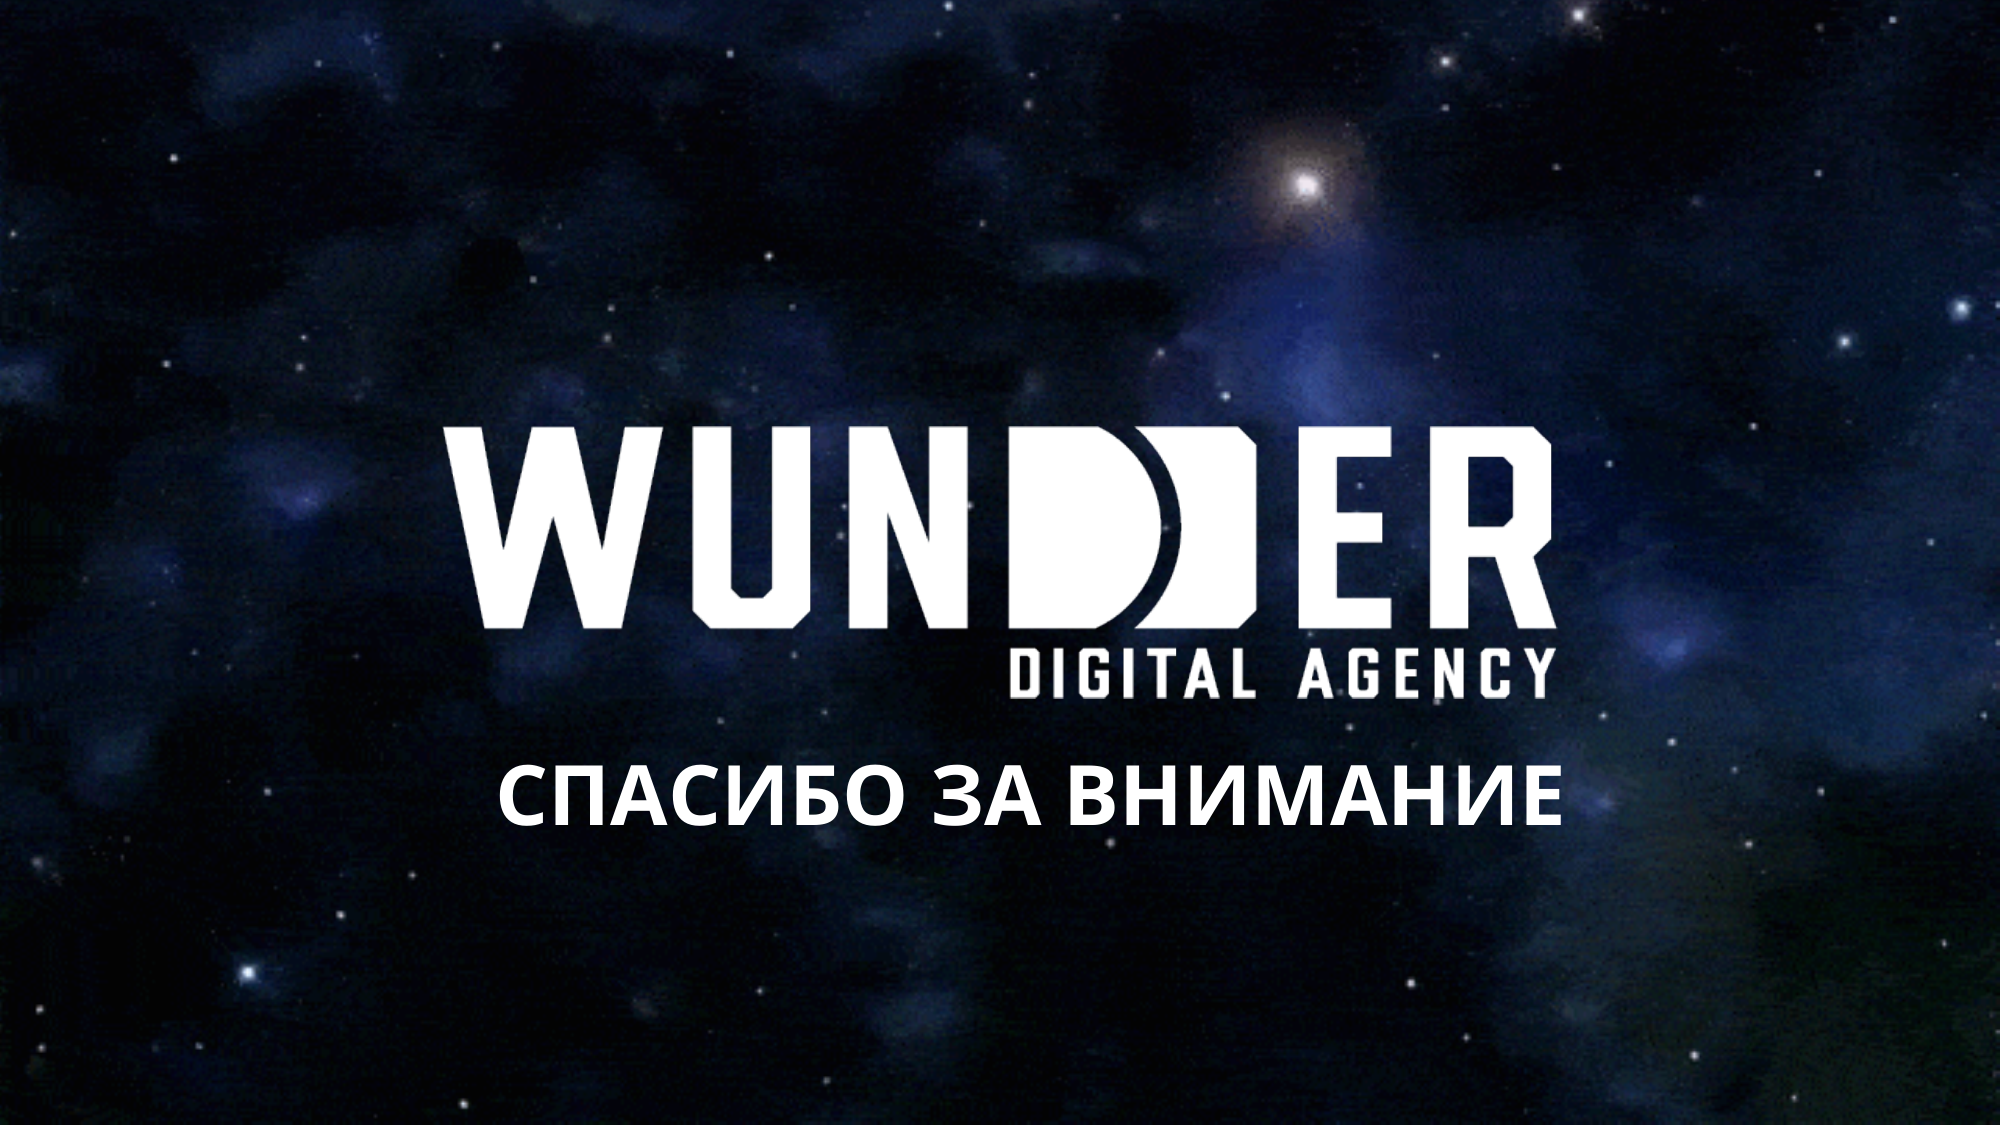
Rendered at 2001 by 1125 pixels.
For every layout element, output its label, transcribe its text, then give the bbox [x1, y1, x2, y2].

picture [0, 0, 2000, 1125]
text_box СПАСИБО ЗА ВНИМАНИЕ [405, 746, 1657, 890]
